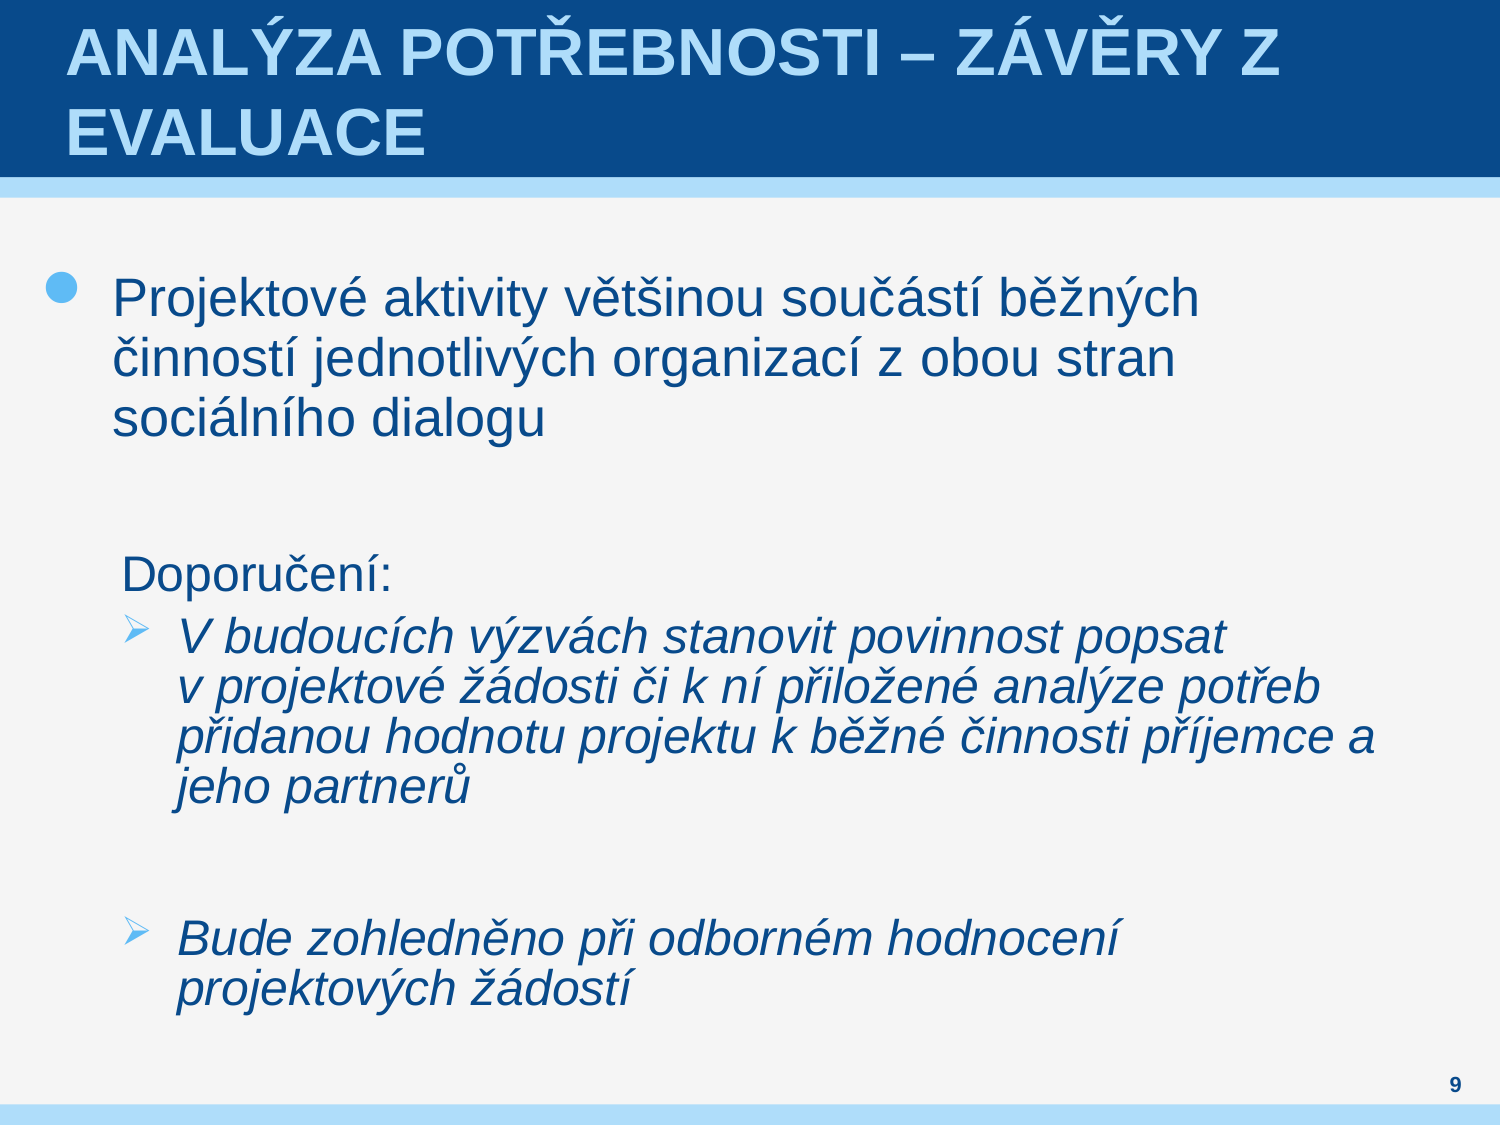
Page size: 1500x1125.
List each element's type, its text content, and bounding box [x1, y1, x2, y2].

list Projektové aktivity většinou součástí běžných činností jednotlivých organizací z obou stran sociálního dialogu Doporučení: V budoucích výzvách stanovit povinnost popsat v projektové žádosti či k ní přiložené analýze potřeb přidanou hodnotu projektu k běžné činnosti příjemce a jeho partnerů Bude zohledněno při odborném hodnocení projektových žádostí [41, 267, 1400, 1000]
title Analýza potřebnosti – závěry z evaluace [59, 0, 1441, 178]
slide_number 9 [1417, 1068, 1495, 1099]
